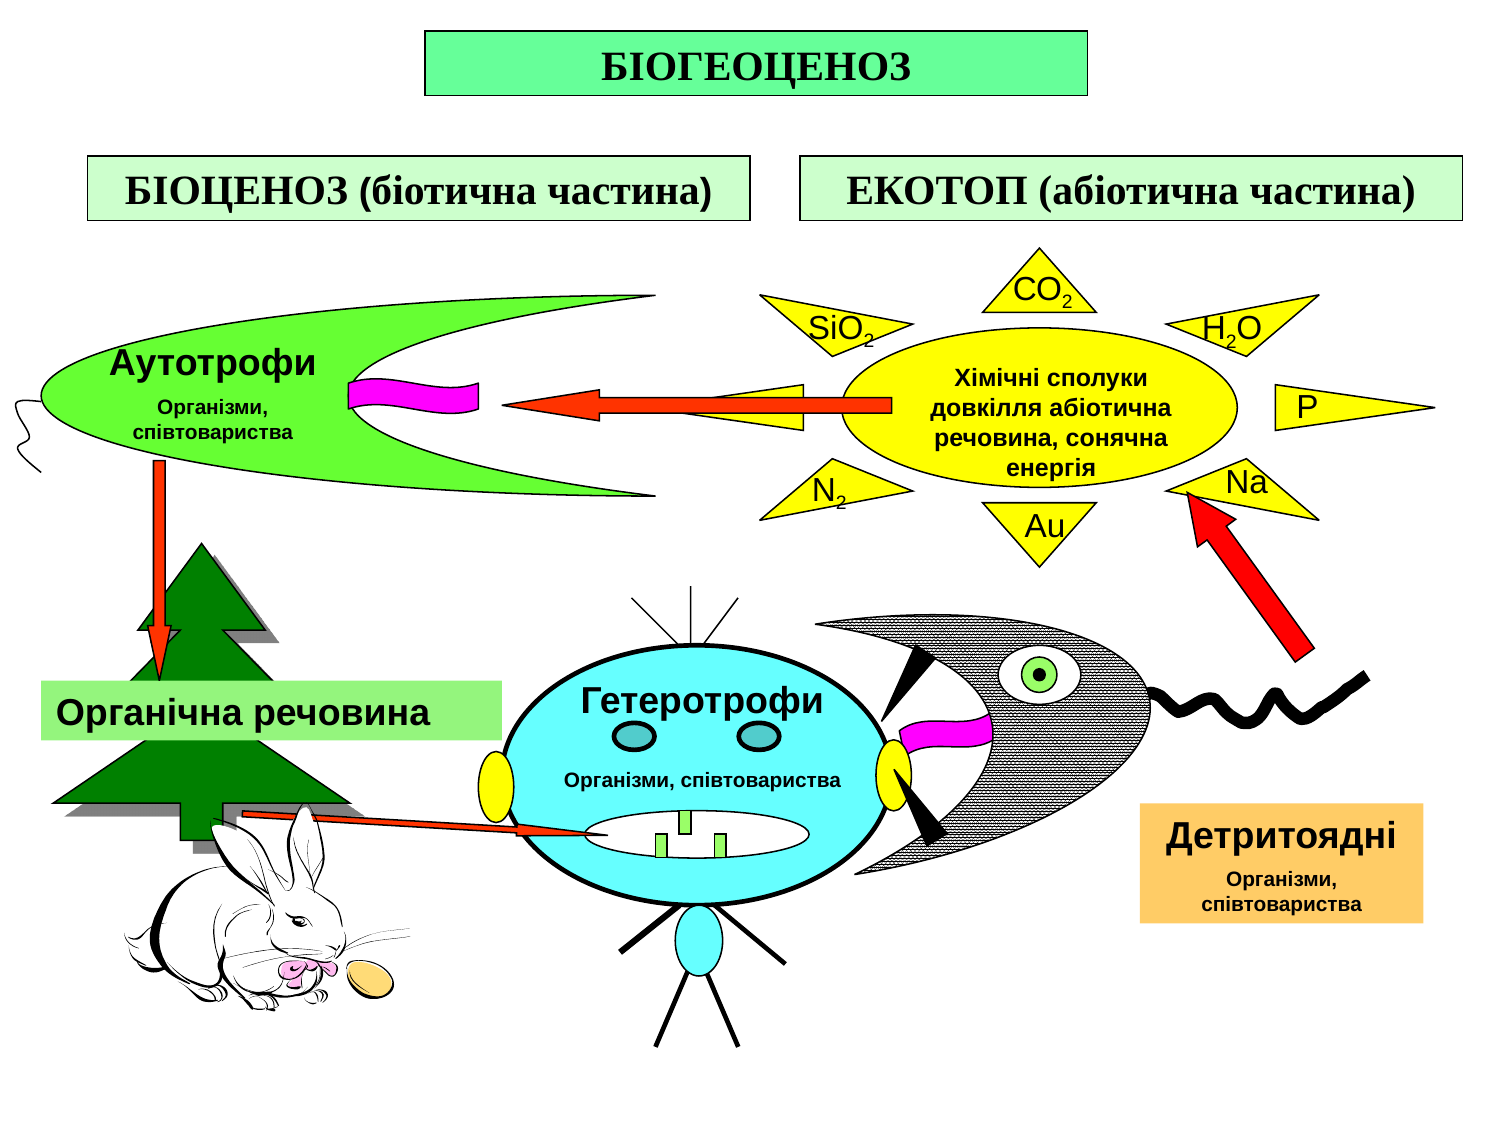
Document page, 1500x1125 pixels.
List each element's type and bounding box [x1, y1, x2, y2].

text_box [13, 30, 1463, 1048]
